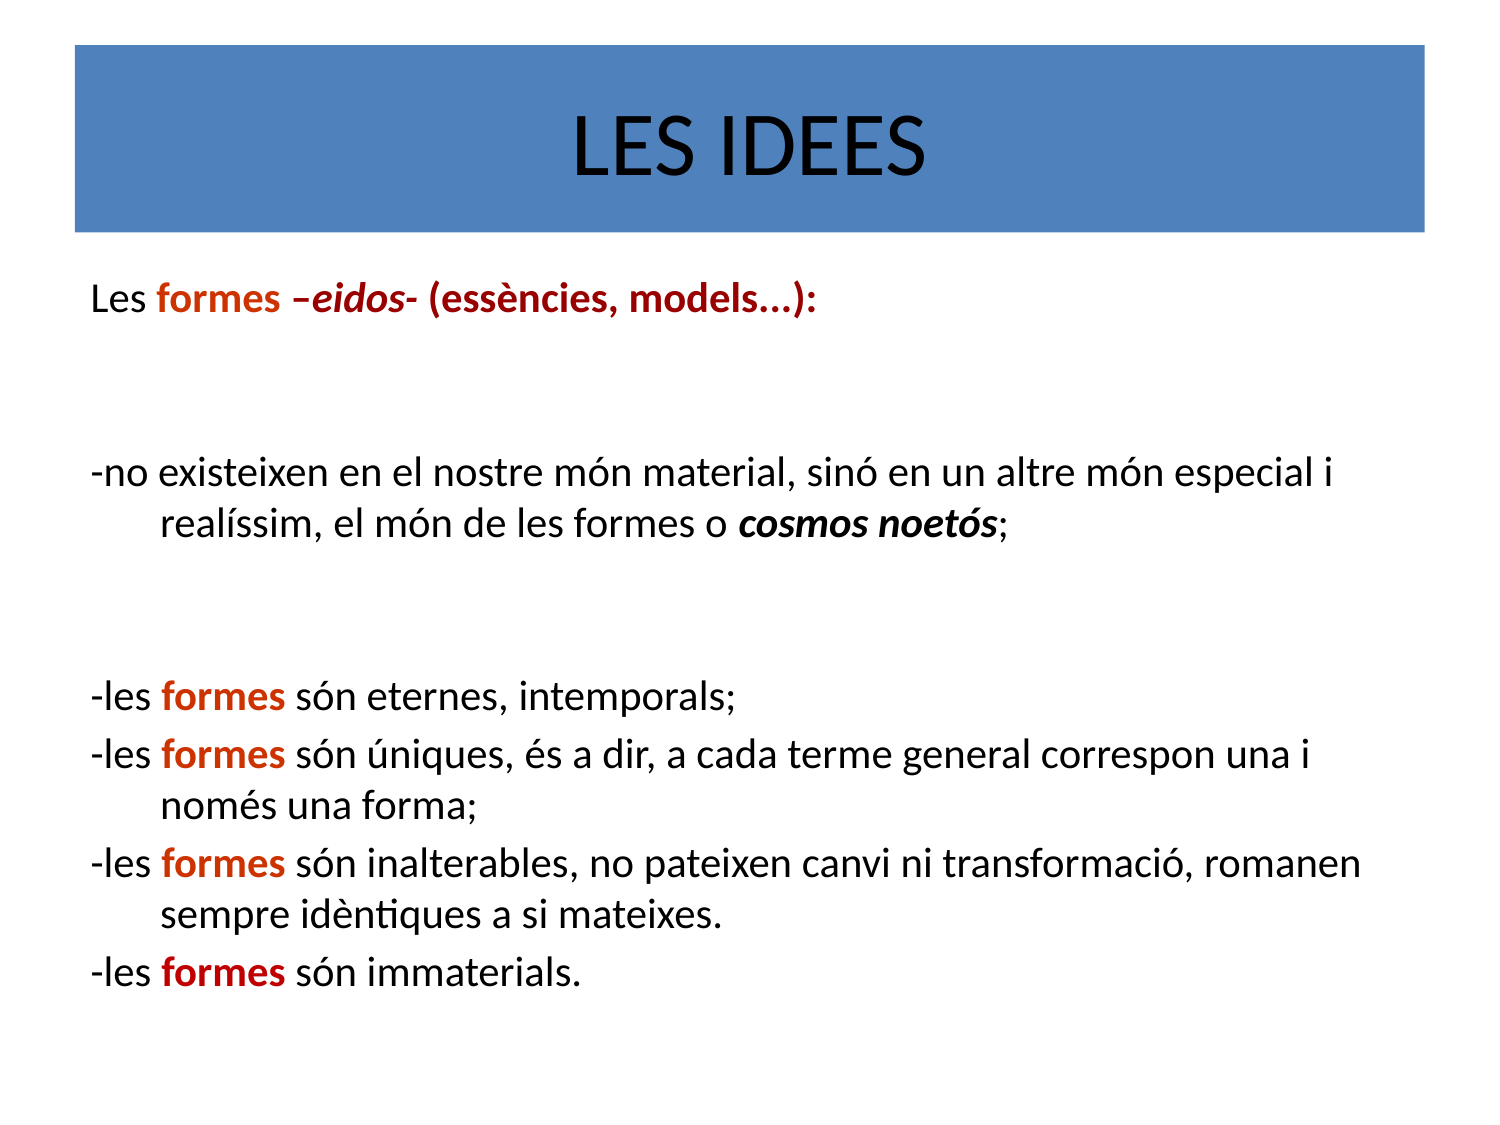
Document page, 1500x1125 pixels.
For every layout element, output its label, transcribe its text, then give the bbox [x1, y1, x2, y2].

text_box LES IDEES [74, 45, 1425, 233]
text_box Les formes –eidos- (essències, models...): -no existeixen en el nostre món material, sinó en un altre món especial i realíssim, el món de les formes o cosmos noetós; -les formes són eternes, intemporals; -les formes són úniques, és a dir, a cada terme general correspon una i només una forma; -les formes són inalterables, no pateixen canvi ni transformació, romanen sempre idèntiques a si mateixes. -les formes són immaterials. [74, 262, 1425, 1005]
